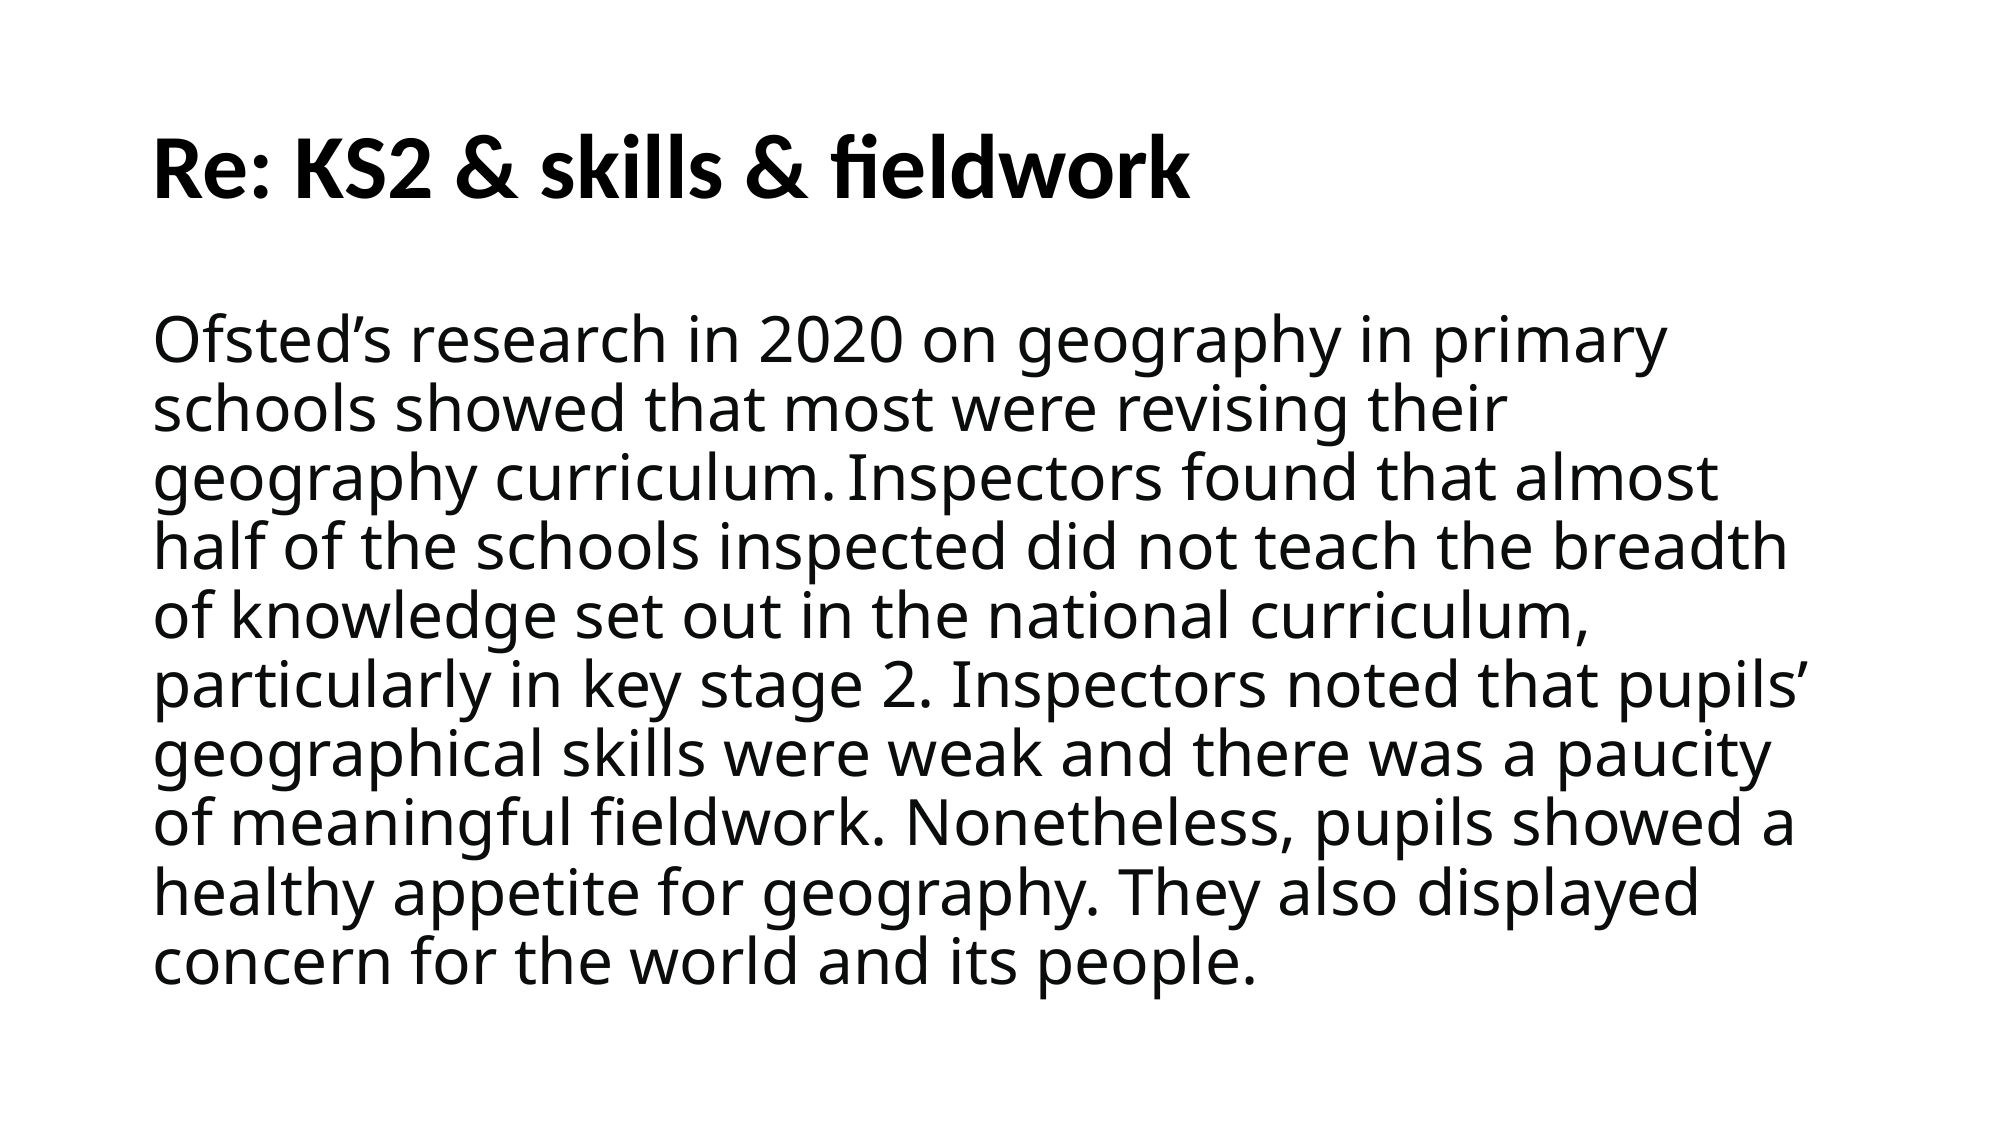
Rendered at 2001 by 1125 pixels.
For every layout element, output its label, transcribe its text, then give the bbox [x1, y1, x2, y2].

title Re: KS2 & skills & fieldwork [137, 59, 1863, 278]
list Ofsted’s research in 2020 on geography in primary schools showed that most were revising their geography curriculum. Inspectors found that almost half of the schools inspected did not teach the breadth of knowledge set out in the national curriculum, particularly in key stage 2. Inspectors noted that pupils’ geographical skills were weak and there was a paucity of meaningful fieldwork. Nonetheless, pupils showed a healthy appetite for geography. They also displayed concern for the world and its people. [137, 299, 1863, 1014]
